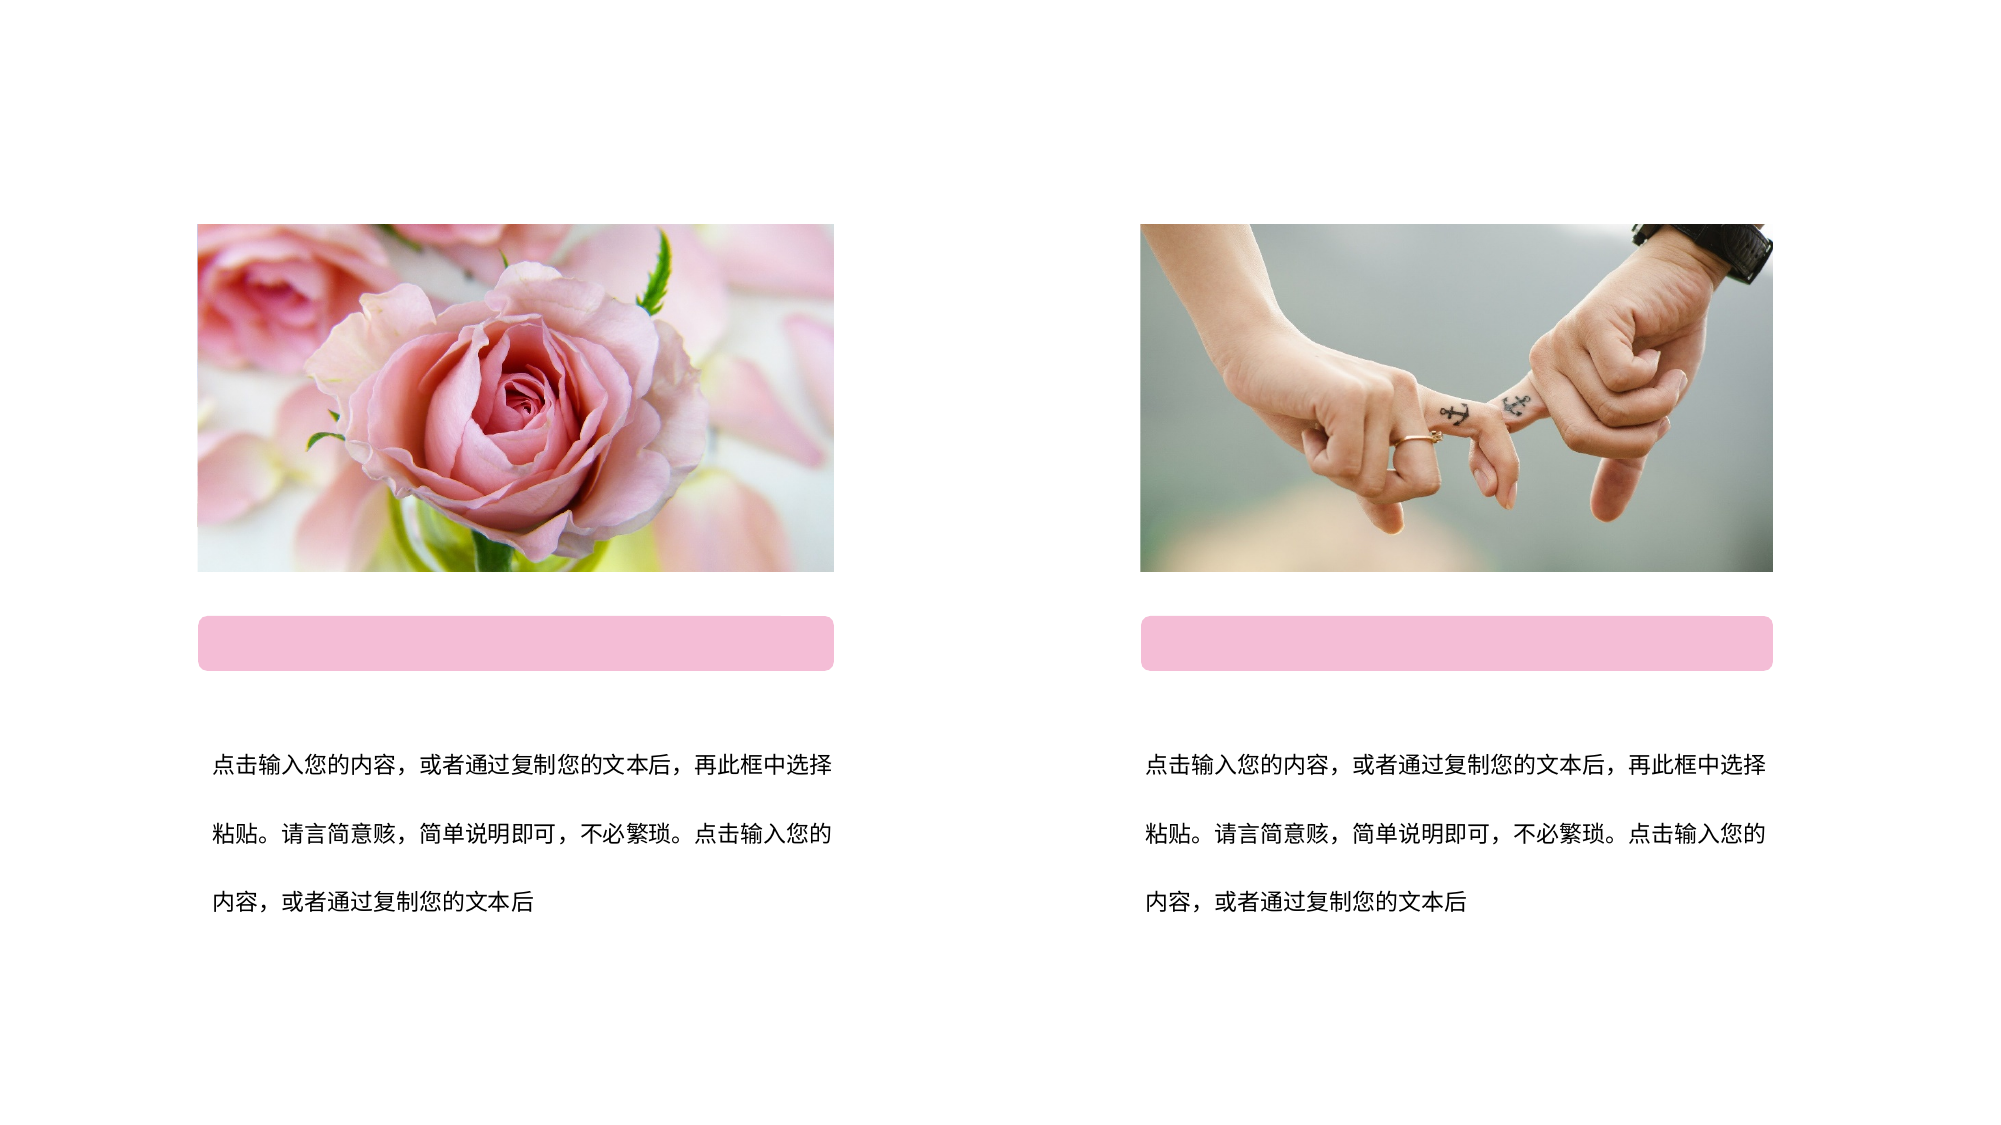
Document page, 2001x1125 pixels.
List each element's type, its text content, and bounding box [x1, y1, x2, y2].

picture [197, 224, 834, 572]
text_box [1146, 614, 1774, 672]
text_box [1140, 616, 1588, 671]
text_box [203, 614, 835, 672]
text_box 点击输入您的内容，或者通过复制您的文本后，再此框中选择粘贴。请言简意赅，简单说明即可，不必繁琐。点击输入您的内容，或者通过复制您的文本后 [1130, 702, 1783, 923]
text_box [197, 572, 645, 671]
picture [1140, 224, 1773, 572]
text_box 点击输入您的内容，或者通过复制您的文本后，再此框中选择粘贴。请言简意赅，简单说明即可，不必繁琐。点击输入您的内容，或者通过复制您的文本后 [197, 702, 849, 923]
